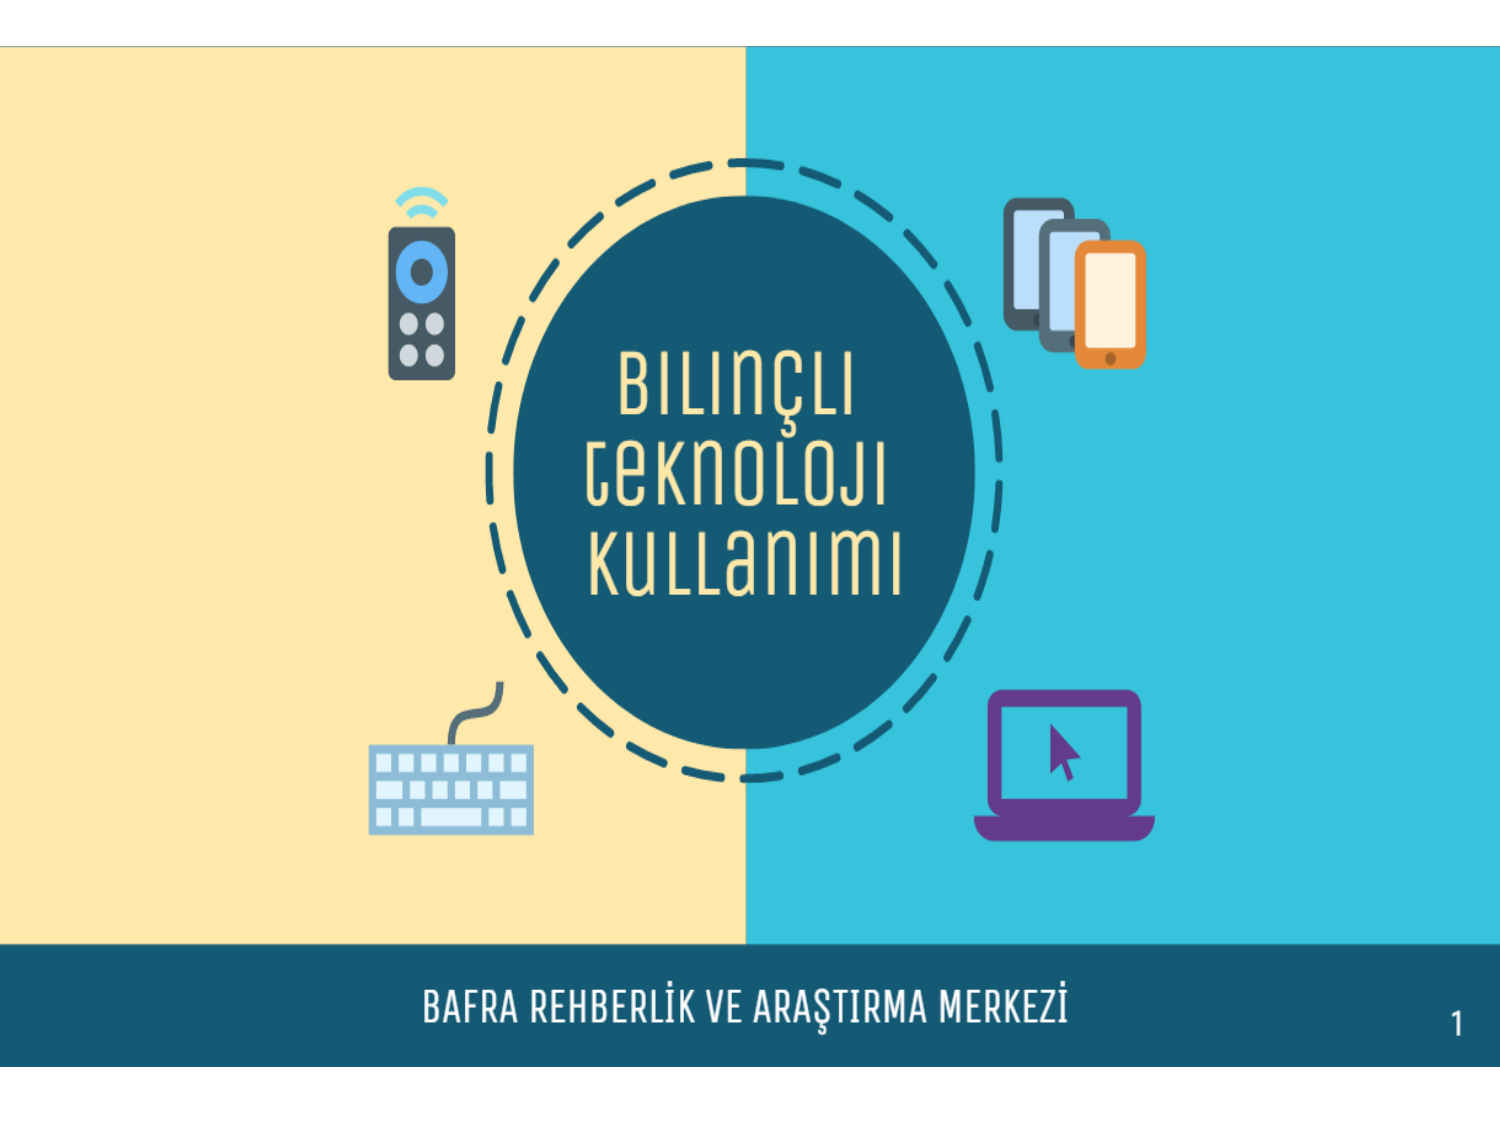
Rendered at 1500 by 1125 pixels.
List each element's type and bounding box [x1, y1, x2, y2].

list [0, 46, 1500, 1067]
